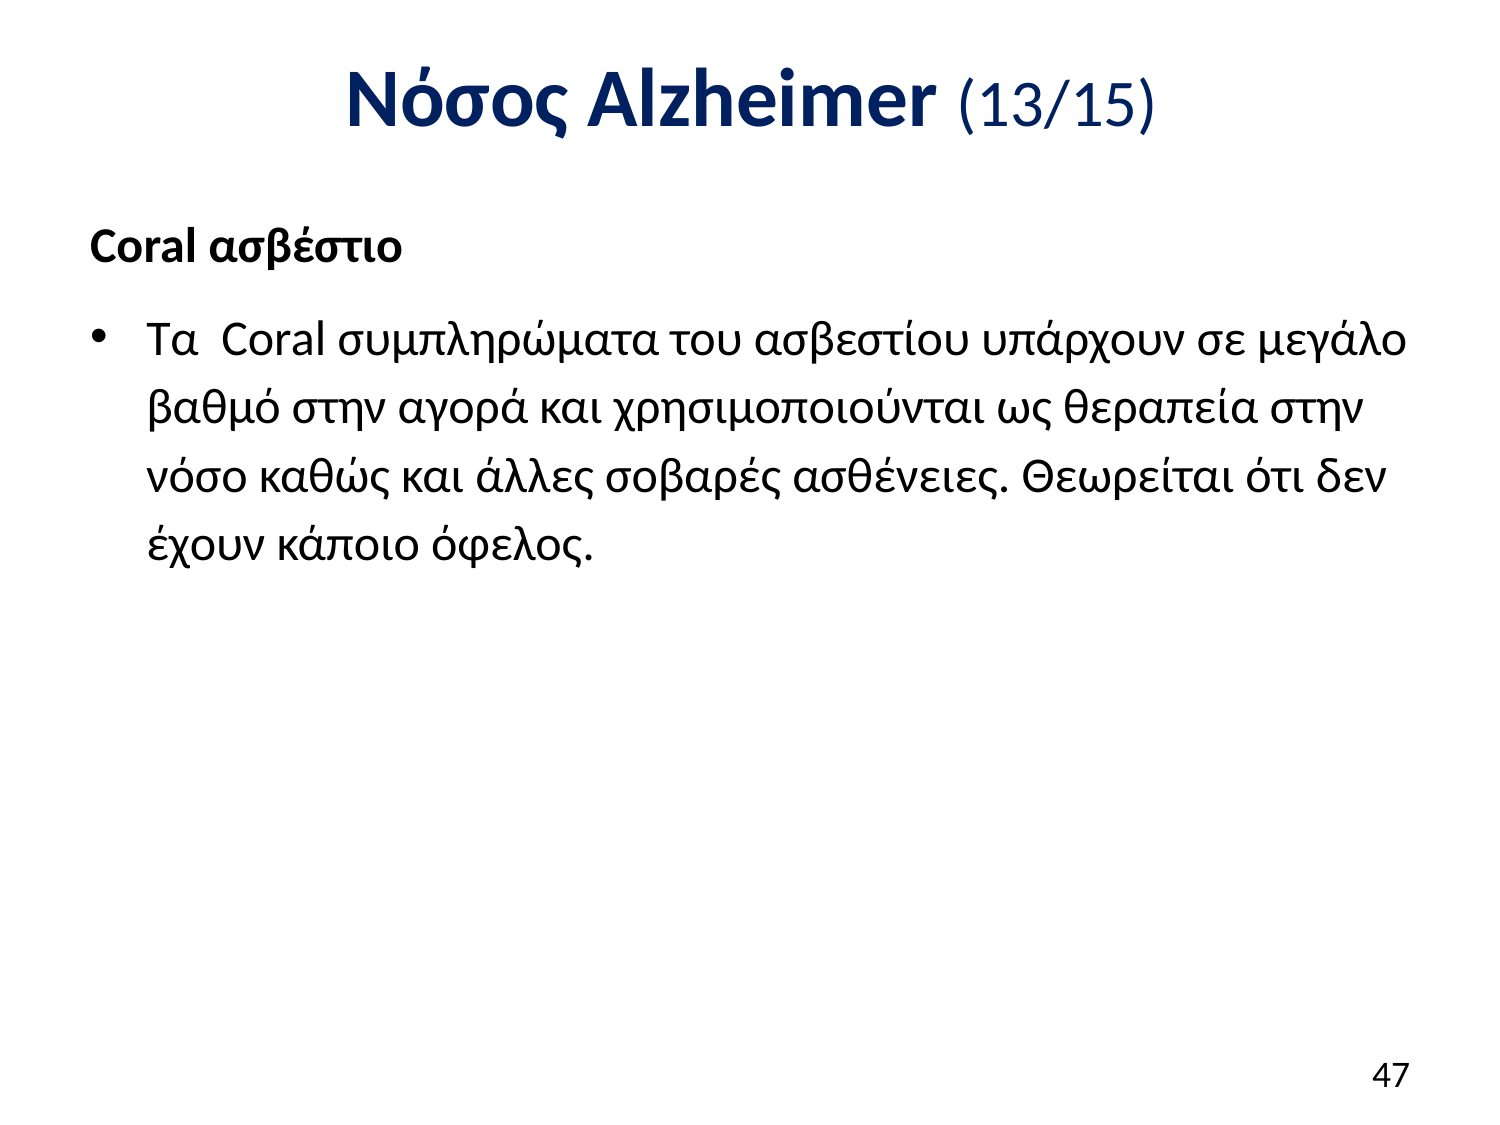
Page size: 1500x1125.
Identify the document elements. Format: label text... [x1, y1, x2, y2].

list Coral ασβέστιο Τα Coral συμπληρώματα του ασβεστίου υπάρχουν σε μεγάλο βαθμό στην αγορά και χρησιμοποιούνται ως θεραπεία στην νόσο καθώς και άλλες σοβαρές ασθένειες. Θεωρείται ότι δεν έχουν κάποιο όφελος. [75, 196, 1425, 1024]
title Νόσος Alzheimer (13/15) [76, 19, 1427, 169]
text_box 46 [1074, 1042, 1425, 1103]
